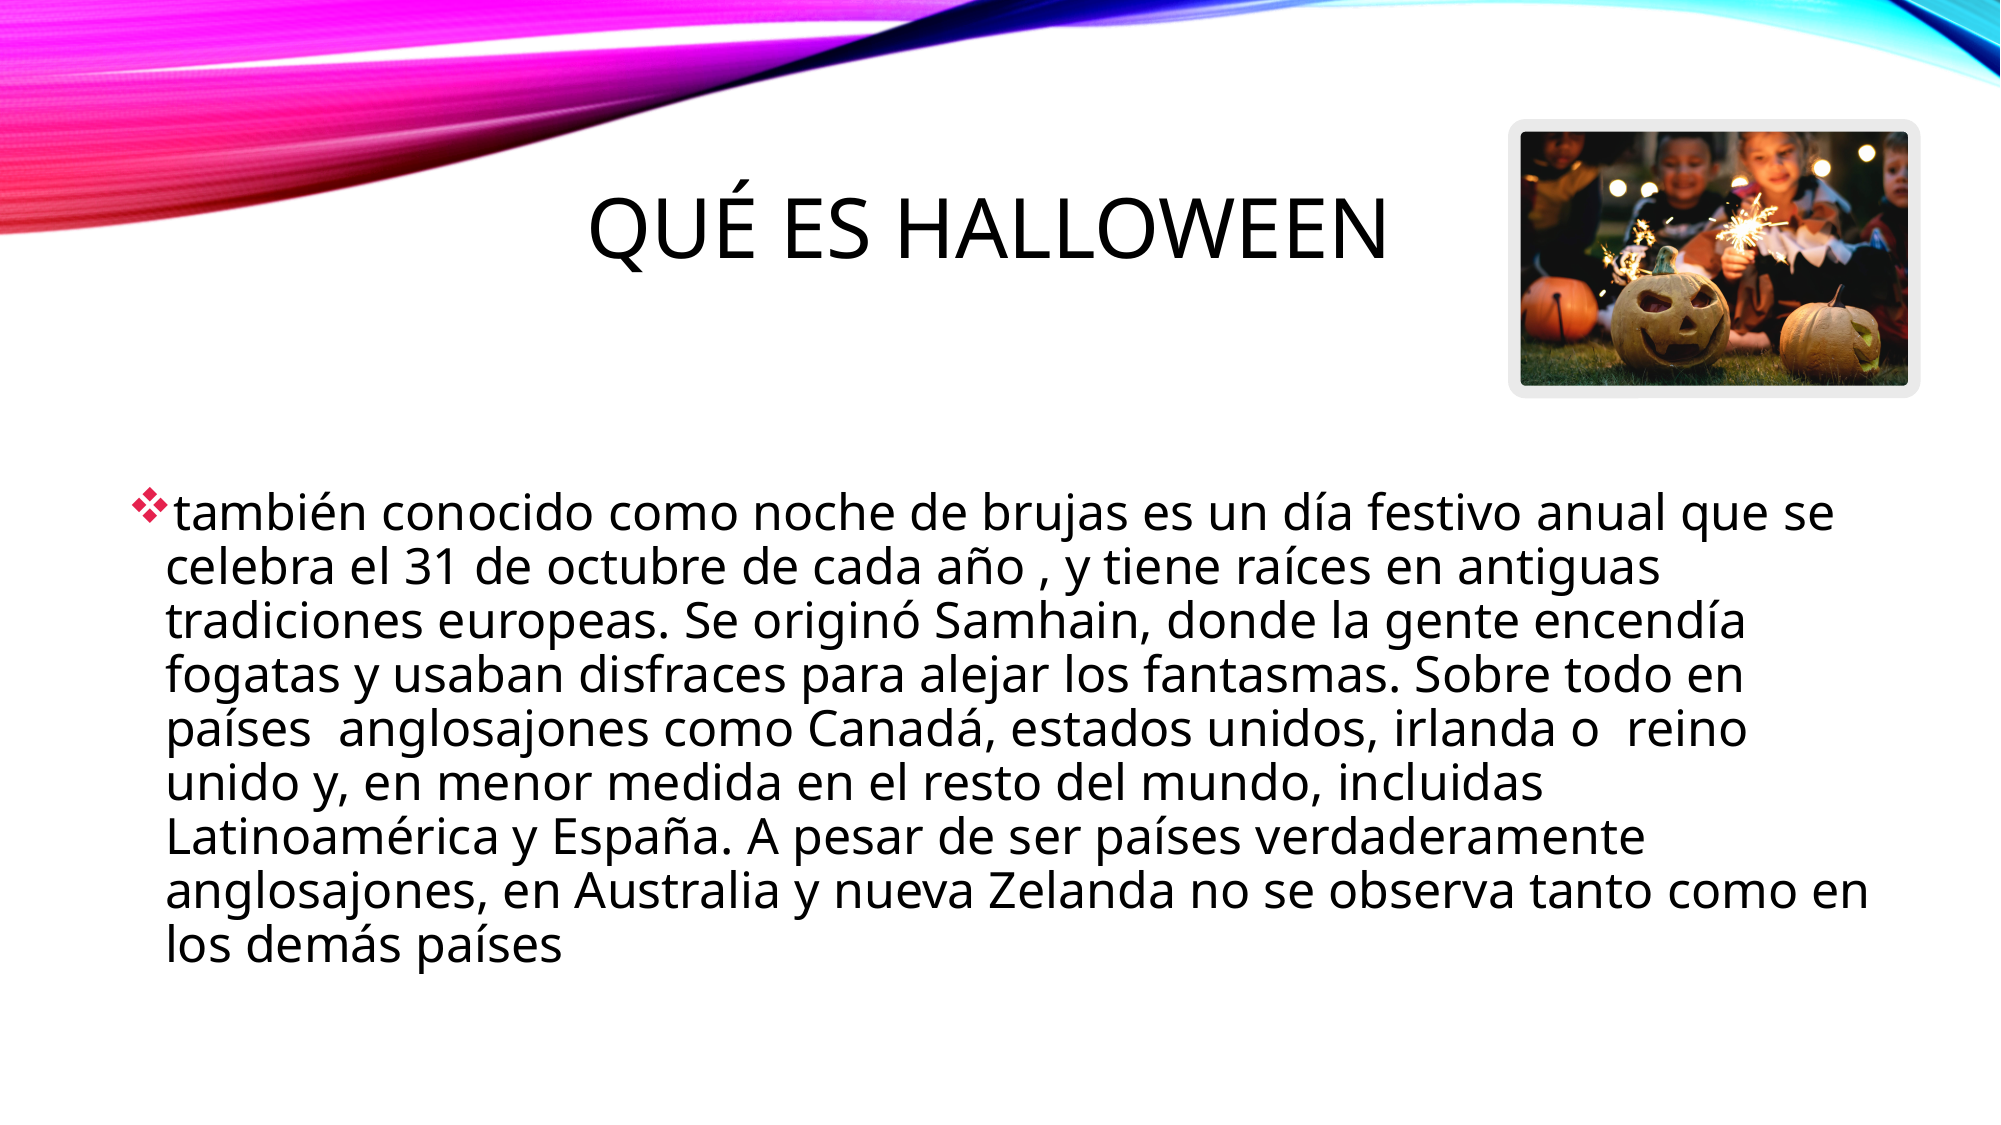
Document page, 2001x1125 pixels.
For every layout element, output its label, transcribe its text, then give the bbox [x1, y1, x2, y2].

picture [1910, 0, 2000, 45]
list también conocido como noche de brujas es un día festivo anual que se celebra el 31 de octubre de cada año , y tiene raíces en antiguas tradiciones europeas. Se originó Samhain, donde la gente encendía fogatas y usaban disfraces para alejar los fantasmas. Sobre todo en países anglosajones como Canadá, estados unidos, irlanda o reino unido y, en menor medida en el resto del mundo, incluidas Latinoamérica y España. A pesar de ser países verdaderamente anglosajones, en Australia y nueva Zelanda no se observa tanto como en los demás países [112, 479, 1888, 1021]
picture [1890, 0, 2000, 75]
title Qué es Halloween [112, 125, 1511, 338]
picture [0, 0, 2000, 237]
picture [1514, 125, 1915, 393]
